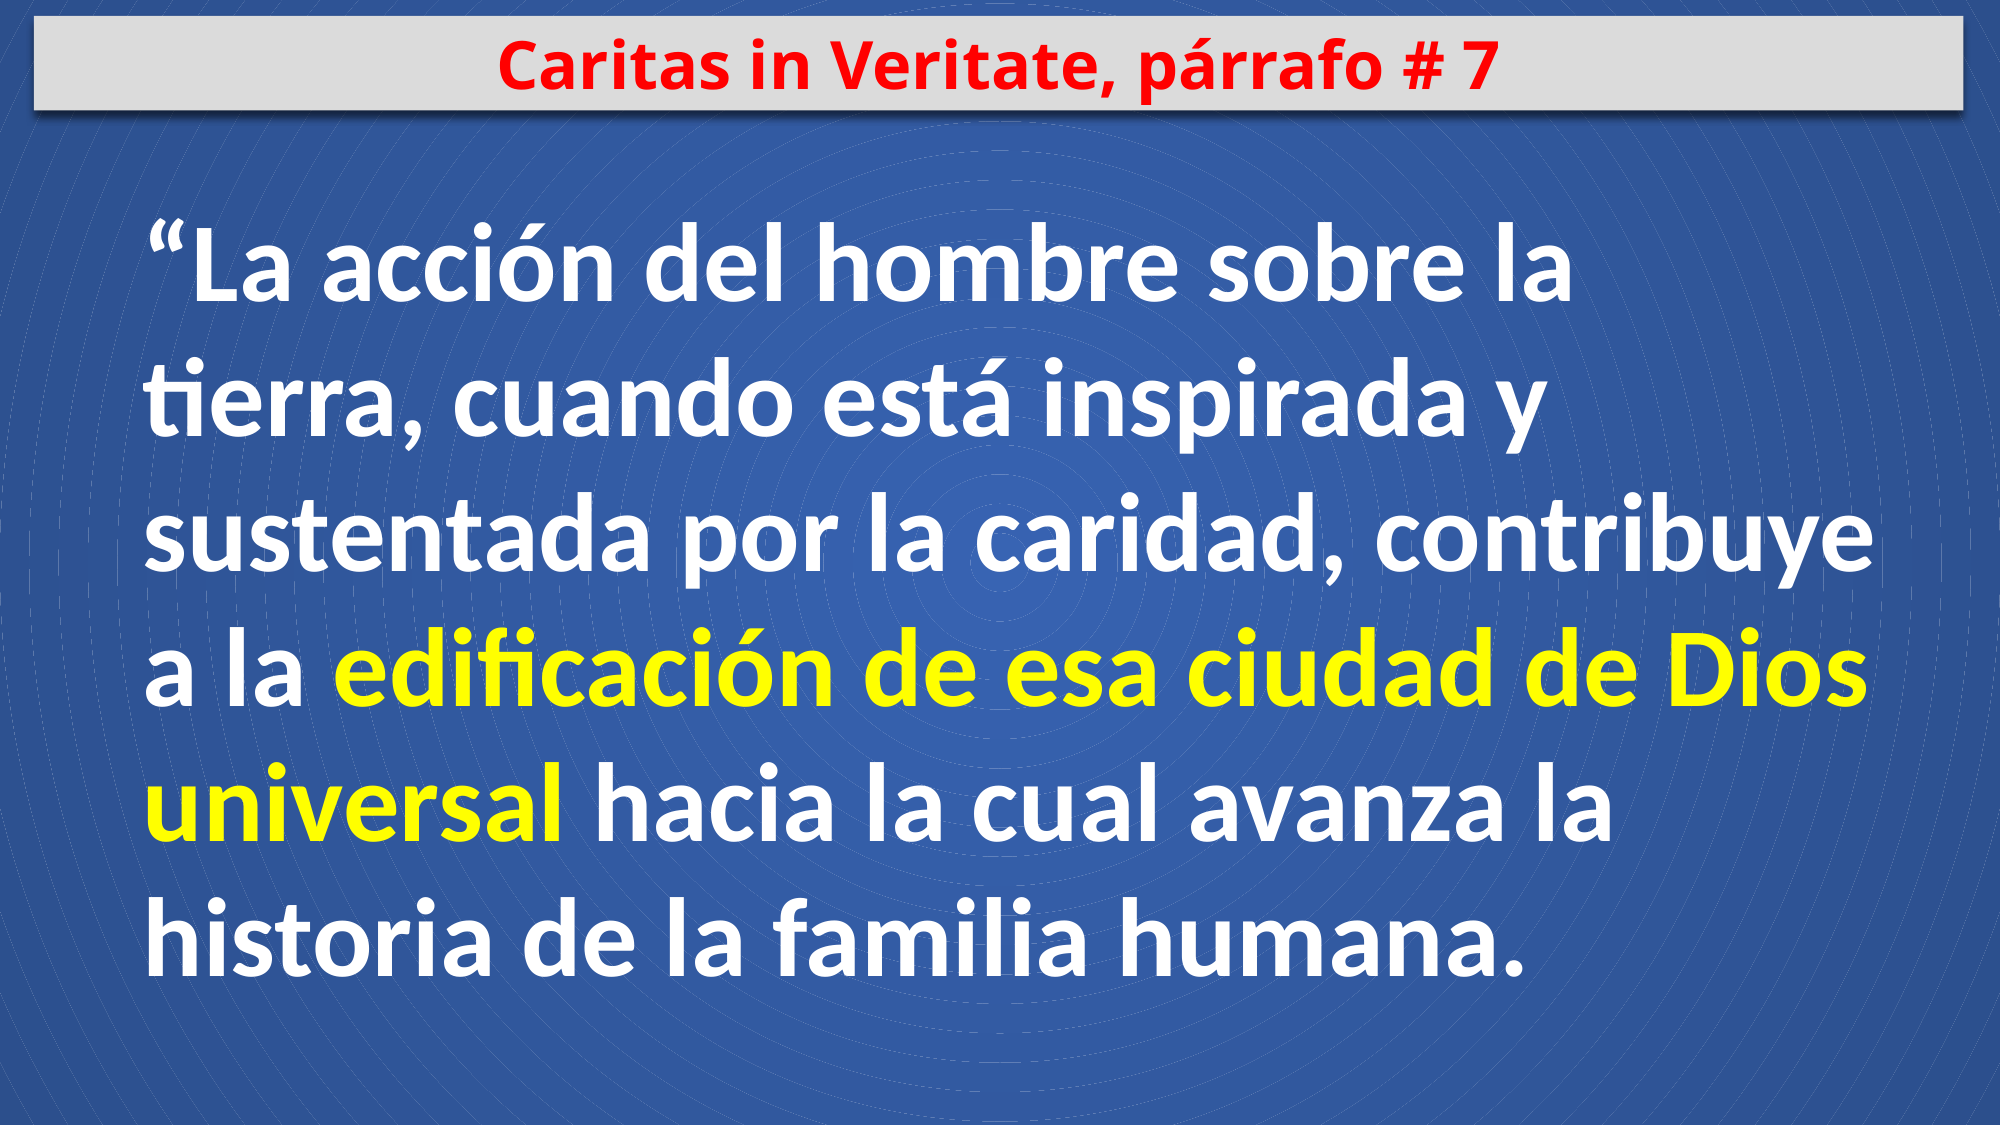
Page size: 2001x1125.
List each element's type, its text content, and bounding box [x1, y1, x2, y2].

text_box Caritas in Veritate, párrafo # 7 [33, 15, 1964, 111]
text_box “La acción del hombre sobre la tierra, cuando está inspirada y sustentada por la caridad, contribuye a la edificación de esa ciudad de Dios universal hacia la cual avanza la historia de la familia humana. [128, 181, 1903, 1007]
